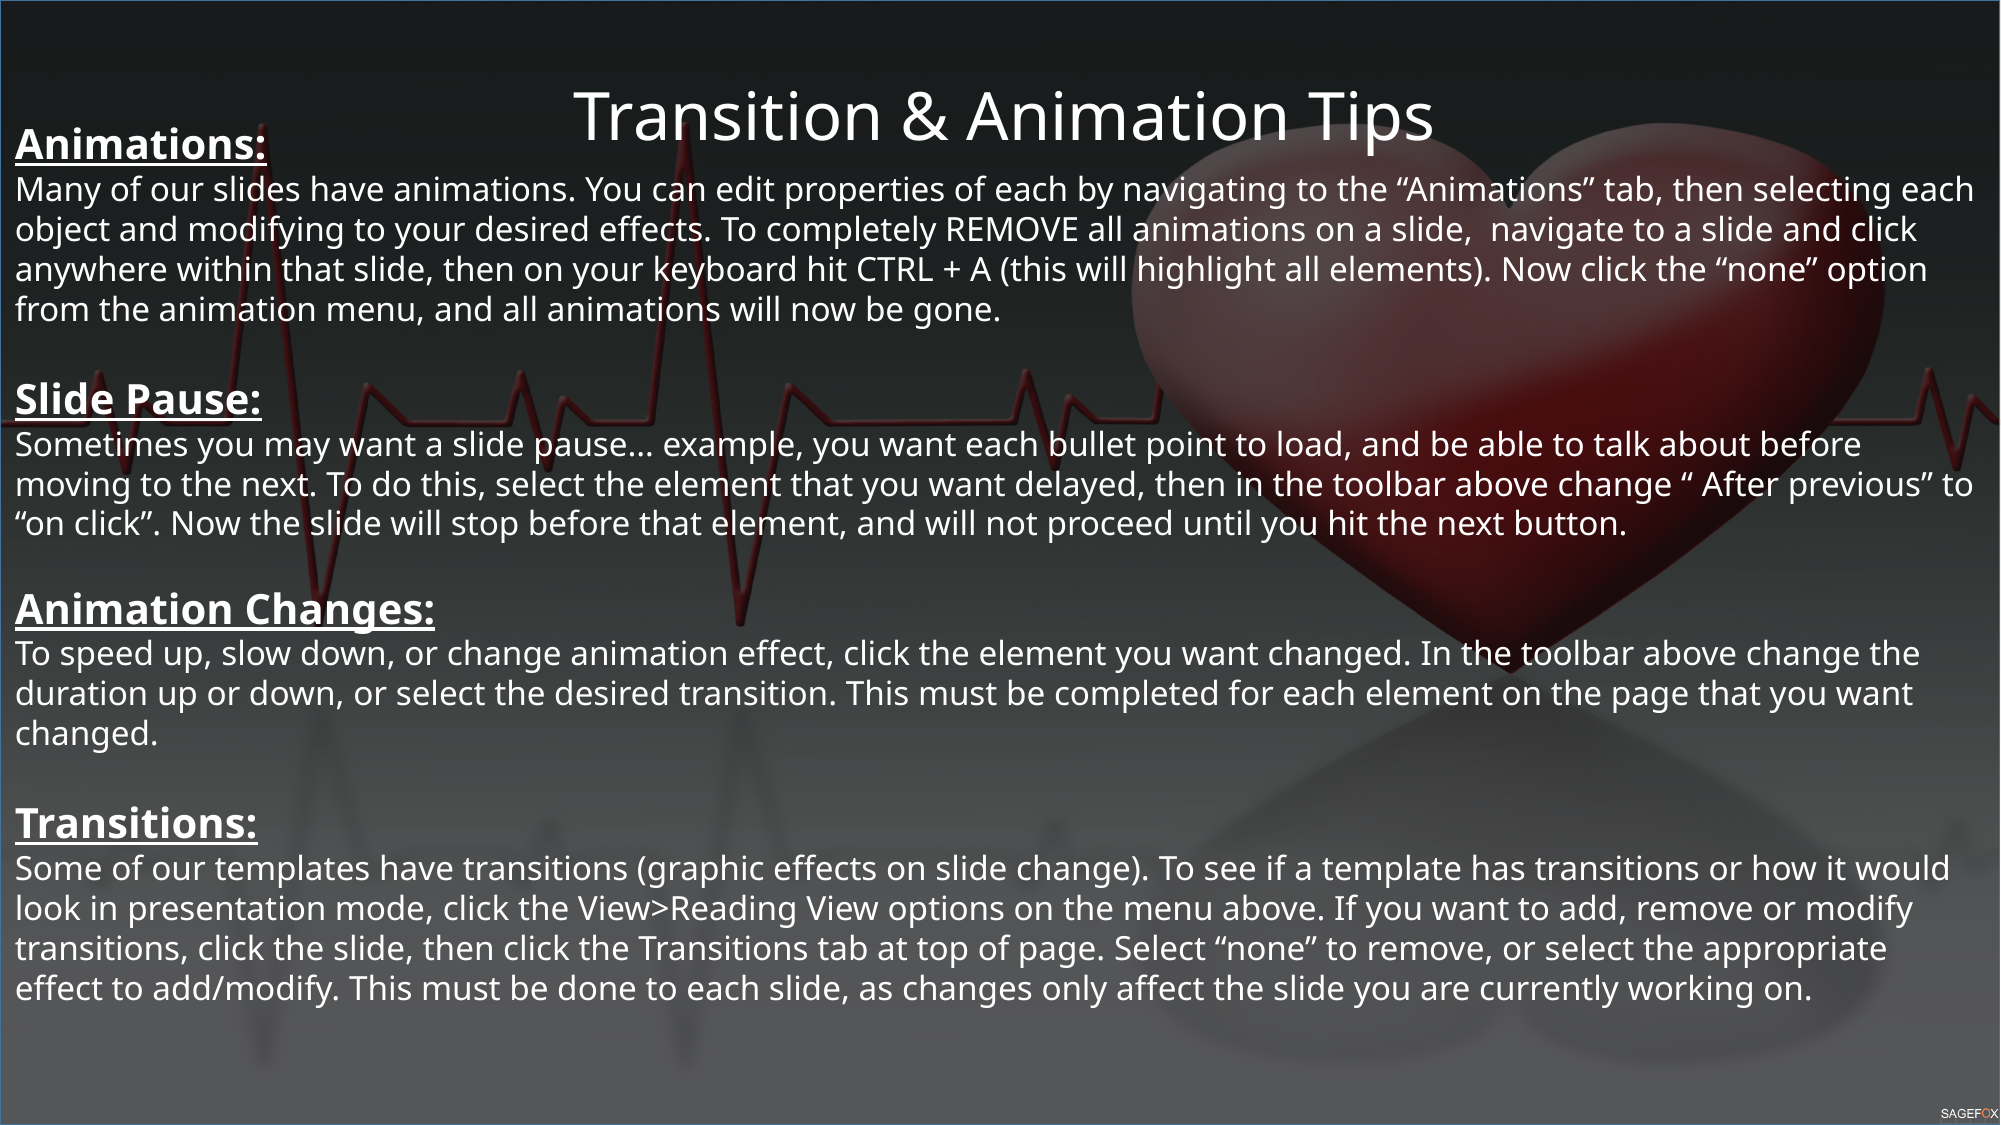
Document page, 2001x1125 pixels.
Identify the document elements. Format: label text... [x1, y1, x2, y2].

title Transition & Animation Tips [477, 59, 1532, 177]
text_box Animations: Many of our slides have animations. You can edit properties of each by navigating to the “Animations” tab, then selecting each object and modifying to your desired effects. To completely REMOVE all animations on a slide, navigate to a slide and click anywhere within that slide, then on your keyboard hit CTRL + A (this will highlight all elements). Now click the “none” option from the animation menu, and all animations will now be gone. Slide Pause: Sometimes you may want a slide pause… example, you want each bullet point to load, and be able to talk about before moving to the next. To do this, select the element that you want delayed, then in the toolbar above change “ After previous” to “on click”. Now the slide will stop before that element, and will not proceed until you hit the next button. Animation Changes: To speed up, slow down, or change animation effect, click the element you want changed. In the toolbar above change the duration up or down, or select the desired transition. This must be completed for each element on the page that you want changed. Transitions: Some of our templates have transitions (graphic effects on slide change). To see if a template has transitions or how it would look in presentation mode, click the View>Reading View options on the menu above. If you want to add, remove or modify transitions, click the slide, then click the Transitions tab at top of page. Select “none” to remove, or select the appropriate effect to add/modify. This must be done to each slide, as changes only affect the slide you are currently working on. [0, 0, 2000, 1125]
